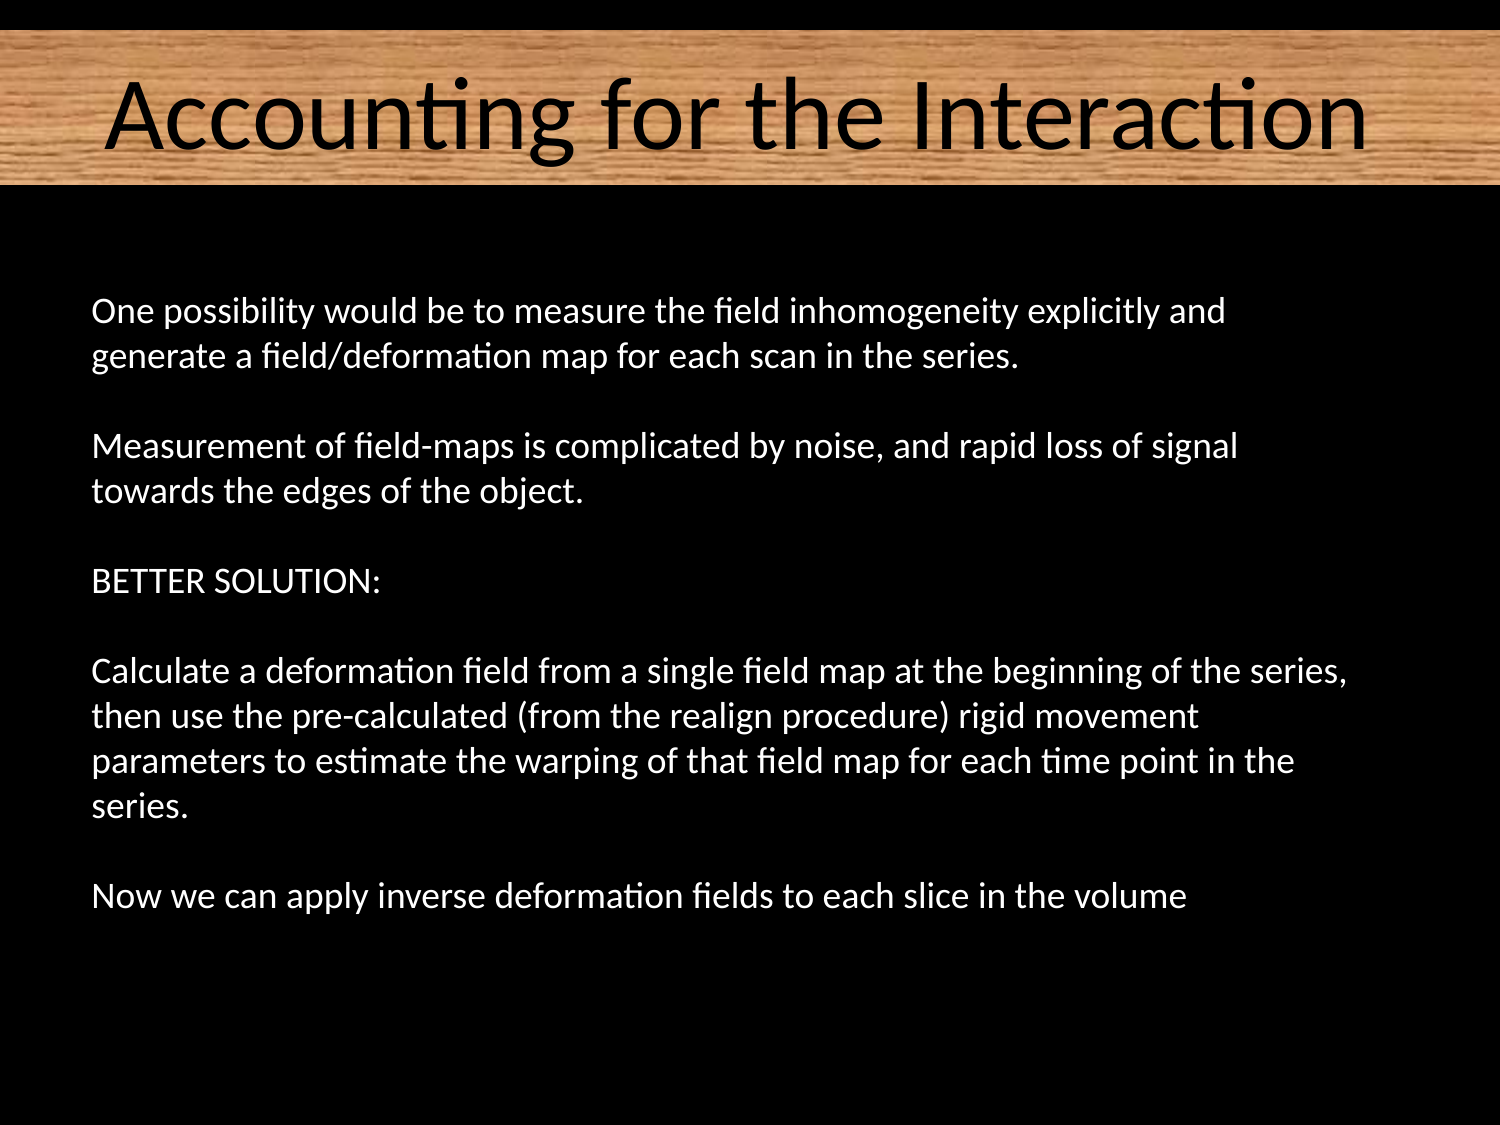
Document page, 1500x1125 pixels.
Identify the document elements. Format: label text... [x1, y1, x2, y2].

text_box One possibility would be to measure the field inhomogeneity explicitly and generate a field/deformation map for each scan in the series. Measurement of field-maps is complicated by noise, and rapid loss of signal towards the edges of the object. BETTER SOLUTION: Calculate a deformation field from a single field map at the beginning of the series, then use the pre-calculated (from the realign procedure) rigid movement parameters to estimate the warping of that field map for each time point in the series. Now we can apply inverse deformation fields to each slice in the volume [76, 278, 1371, 969]
text_box Accounting for the Interaction [0, 29, 1500, 186]
